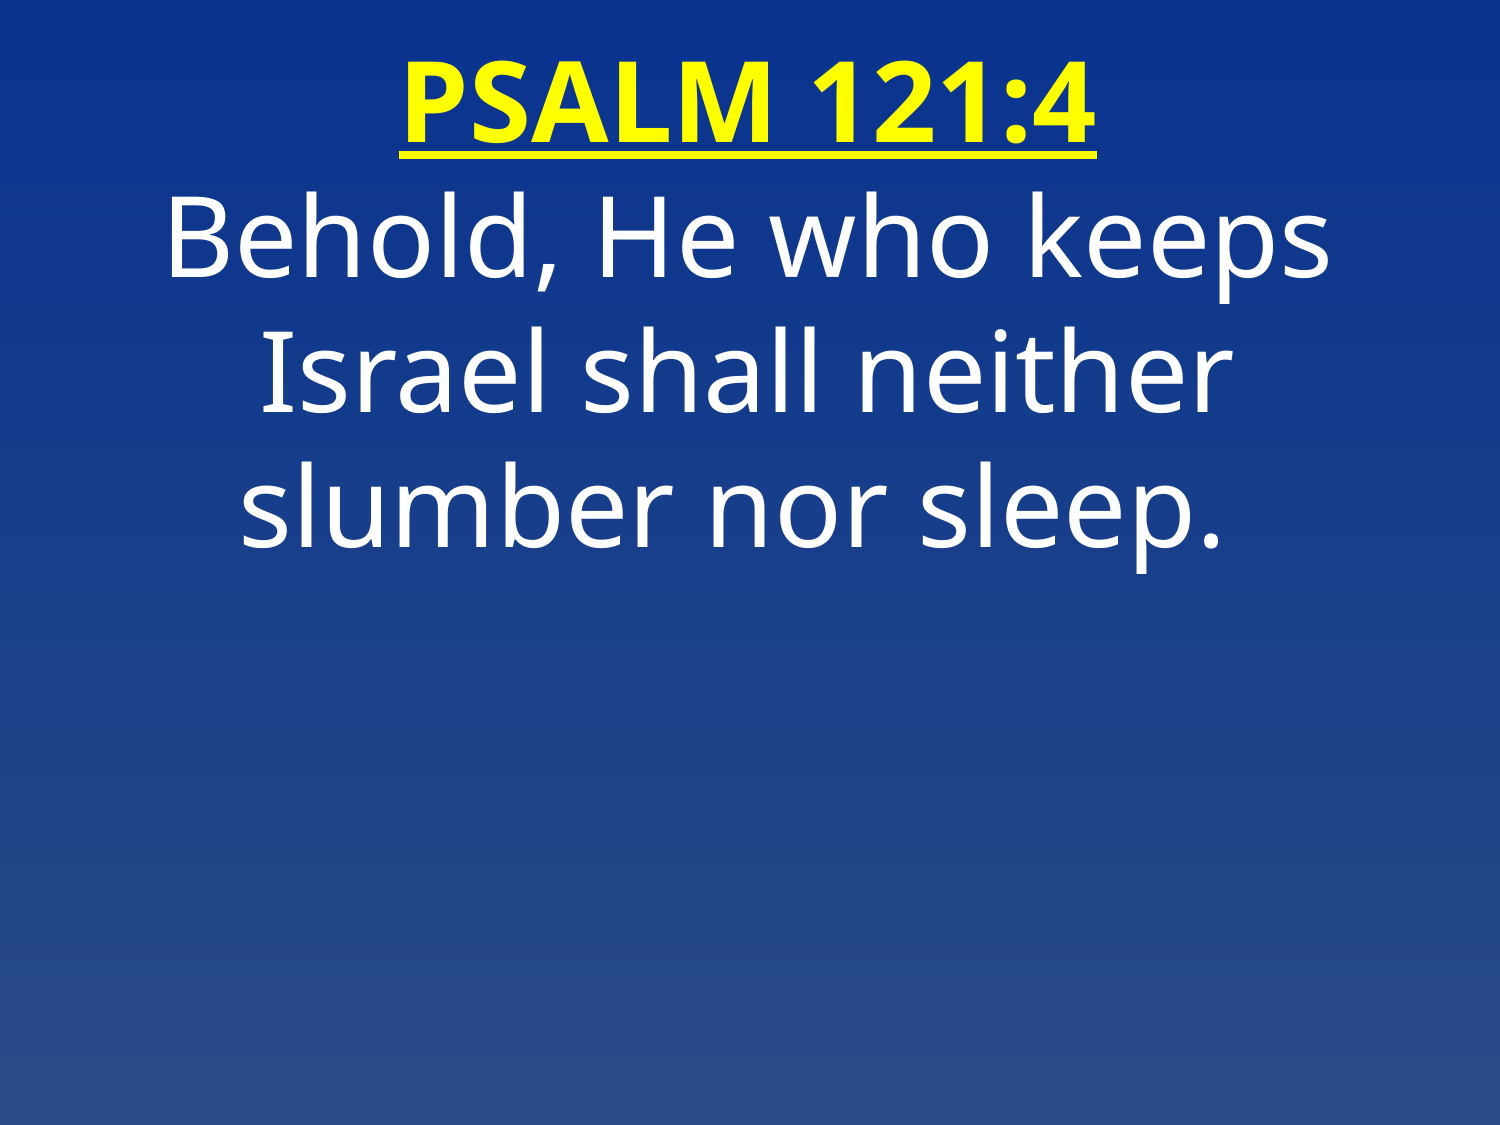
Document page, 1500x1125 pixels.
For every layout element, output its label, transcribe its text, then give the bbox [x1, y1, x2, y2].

text_box PSALM 121:4 Behold, He who keeps Israel shall neither slumber nor sleep. [16, 22, 1480, 578]
